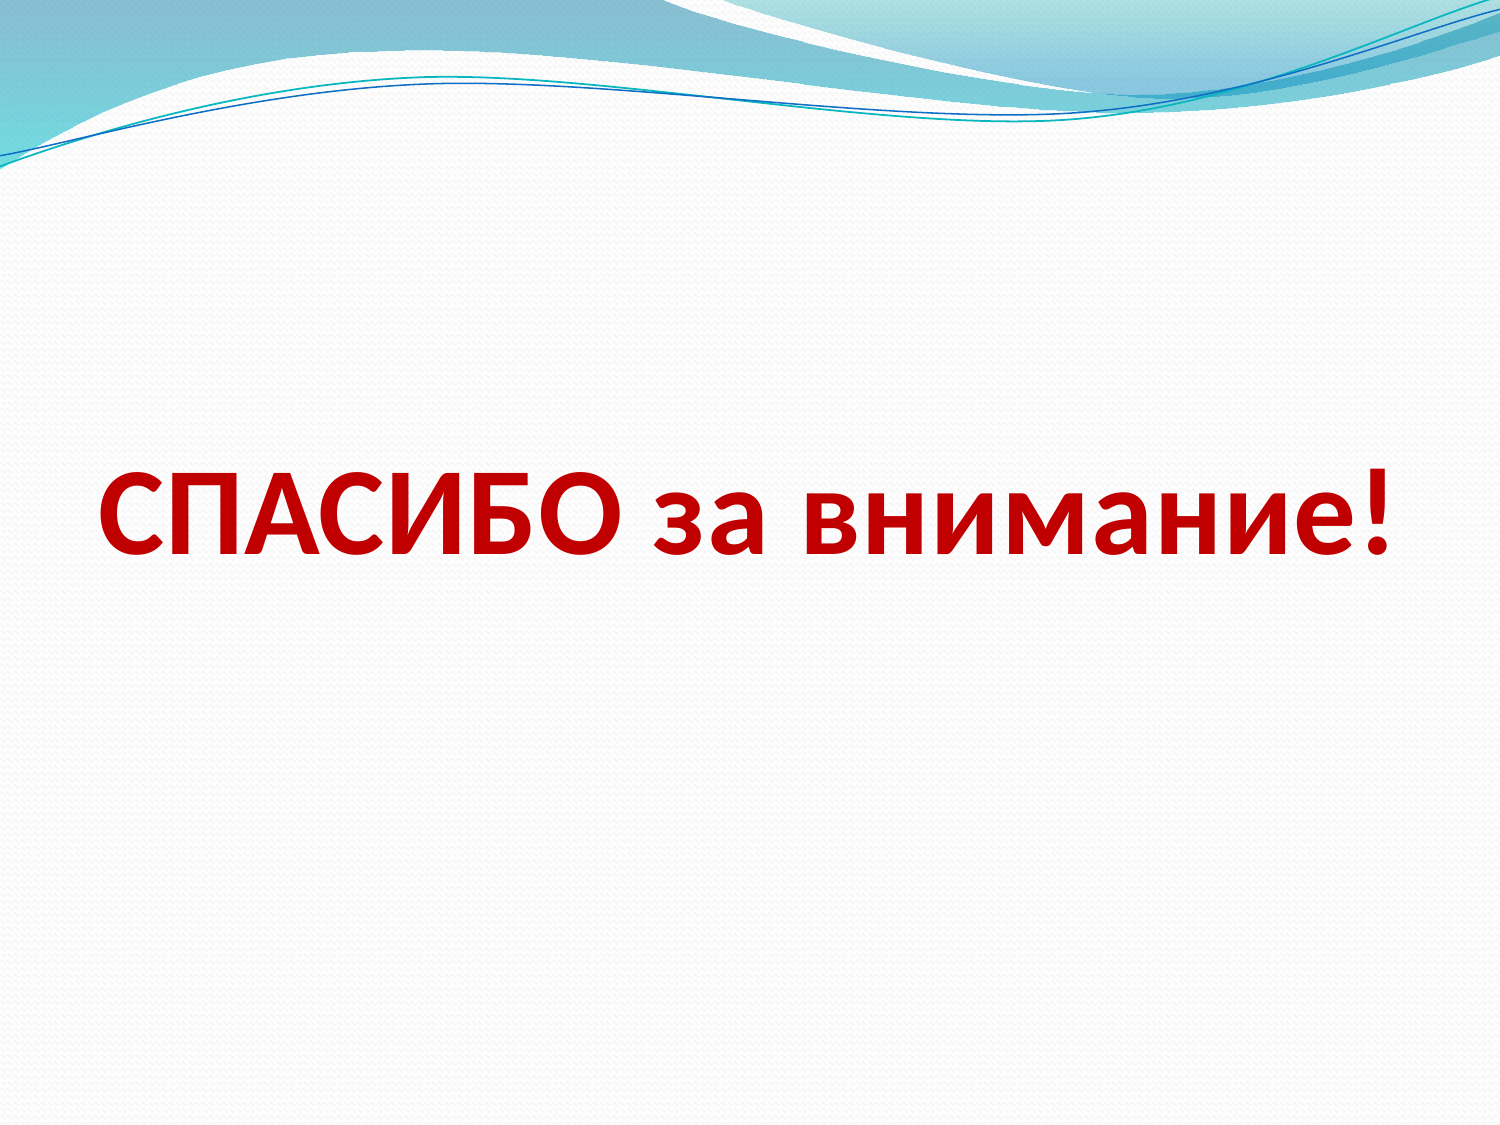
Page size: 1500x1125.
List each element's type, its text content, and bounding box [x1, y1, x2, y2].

title СПАСИБО за внимание! [75, 115, 1425, 715]
